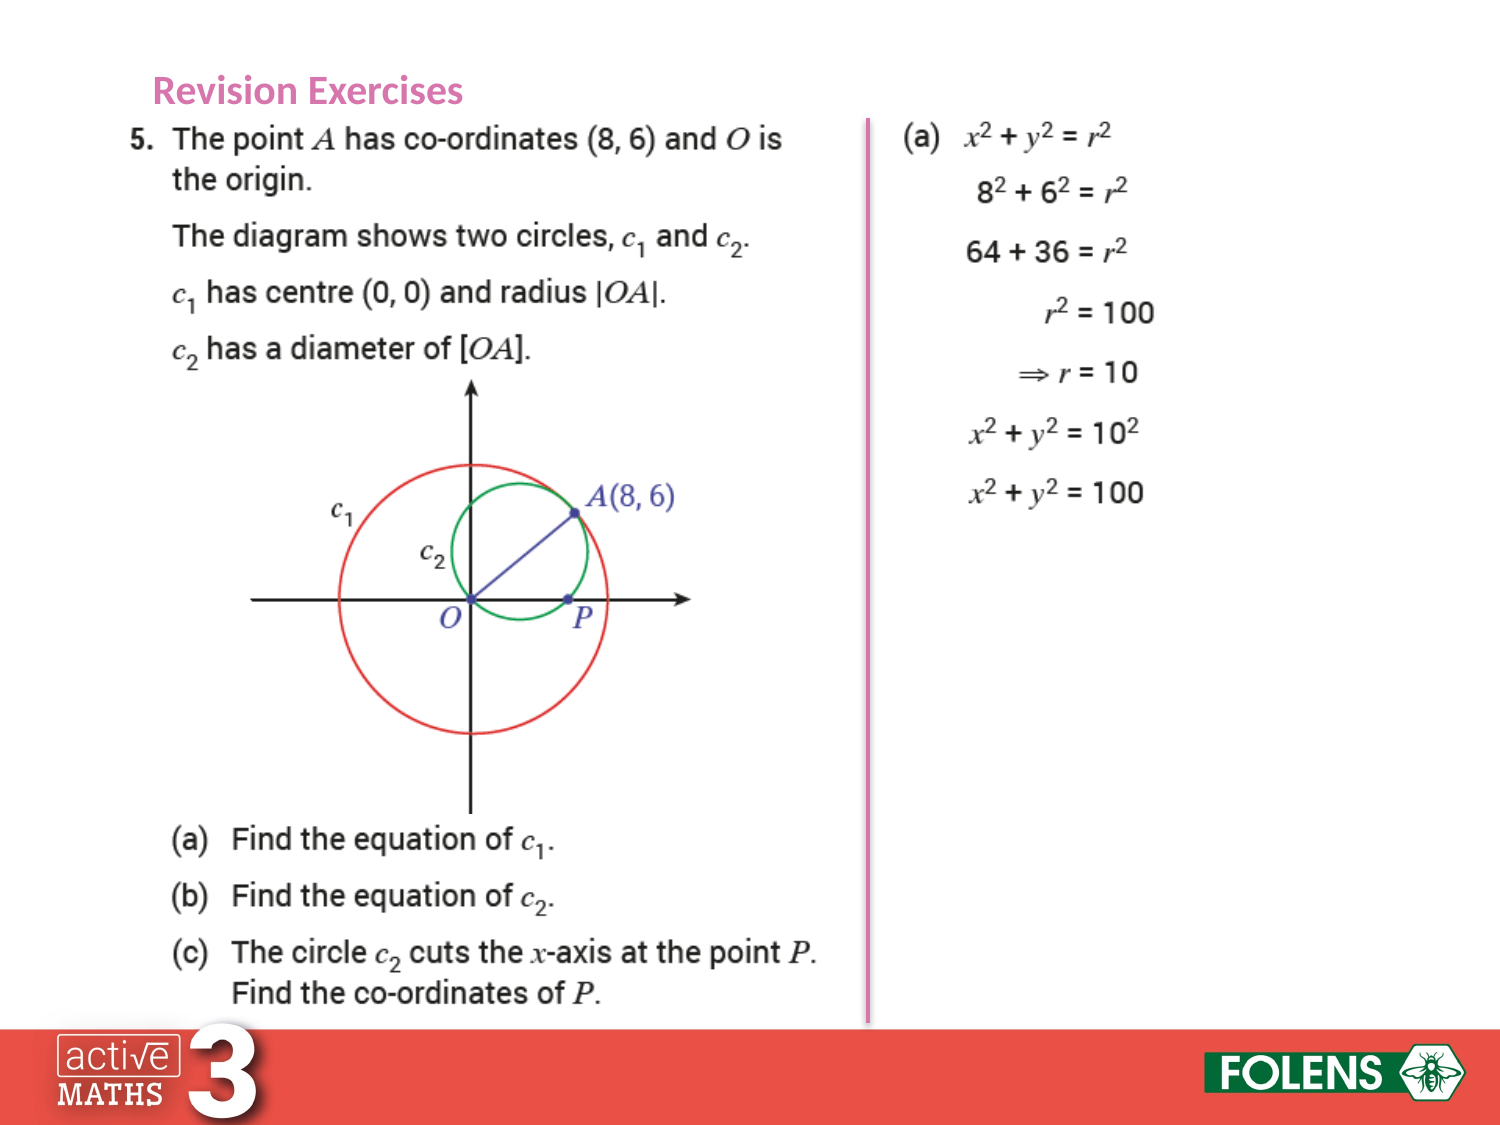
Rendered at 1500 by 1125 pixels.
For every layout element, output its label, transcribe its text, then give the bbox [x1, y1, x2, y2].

list Revision Exercises [137, 54, 491, 115]
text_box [123, 117, 822, 1012]
picture [0, 0, 1500, 1125]
